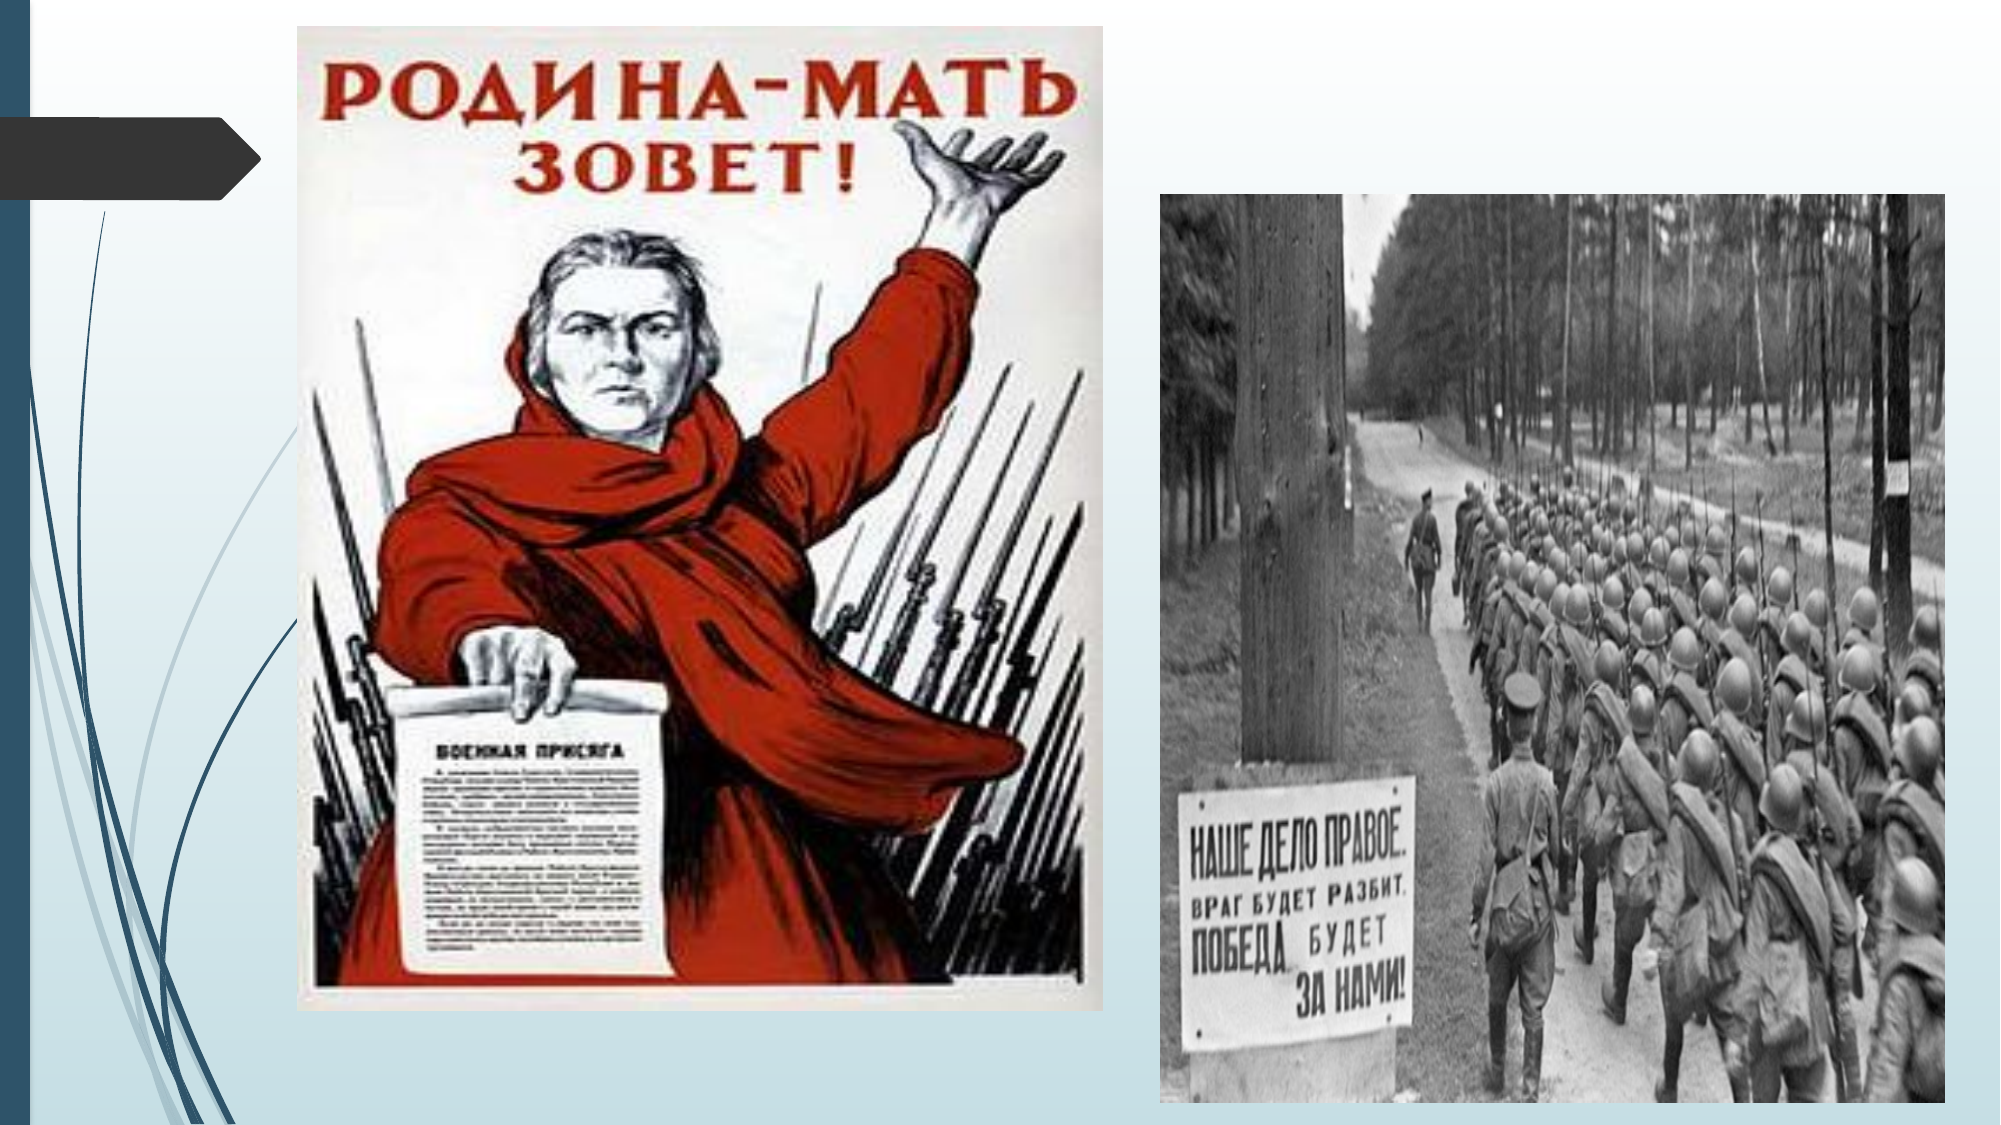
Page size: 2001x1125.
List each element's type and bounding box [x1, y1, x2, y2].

list [297, 26, 1103, 1011]
list [1160, 194, 1945, 1103]
